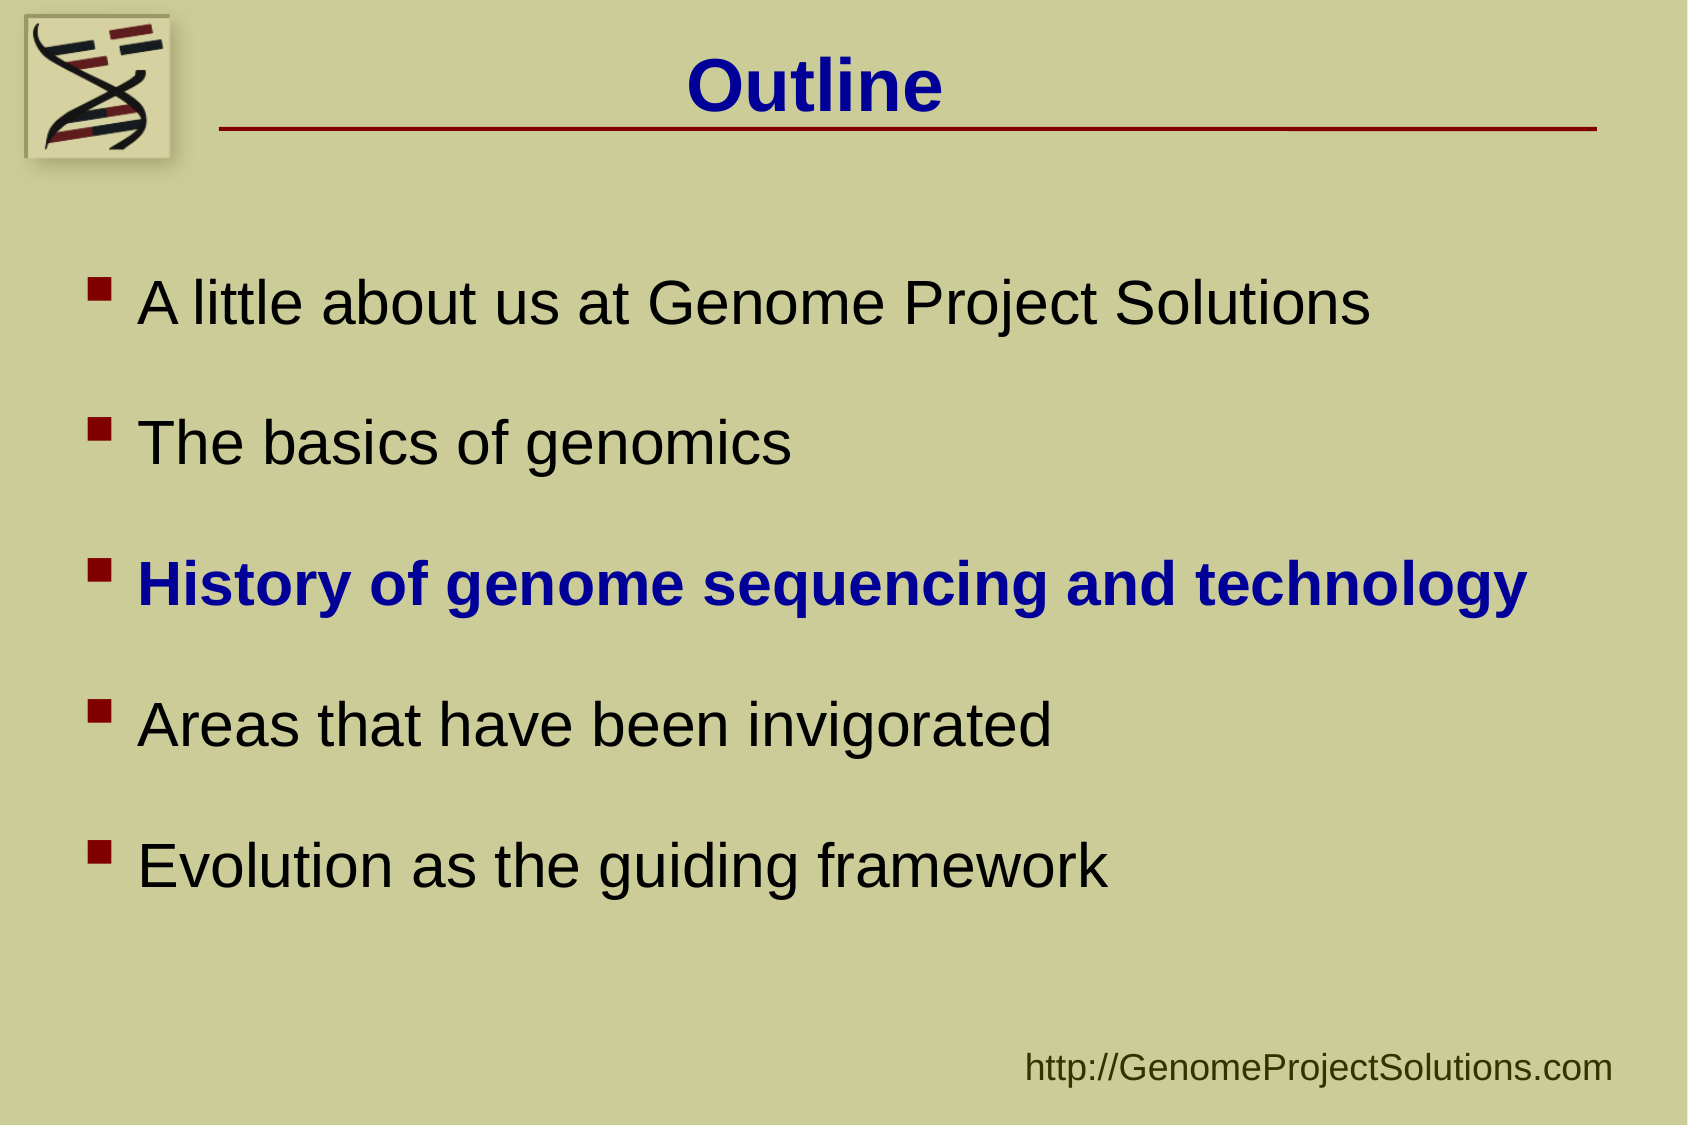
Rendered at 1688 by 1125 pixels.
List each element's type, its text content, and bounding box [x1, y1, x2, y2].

text_box A little about us at Genome Project Solutions The basics of genomics History of genome sequencing and technology Areas that have been invigorated Evolution as the guiding framework [52, 251, 1634, 910]
text_box http://GenomeProjectSolutions.com [982, 1039, 1657, 1092]
picture [26, 14, 171, 159]
text_box Outline [190, 36, 1550, 126]
